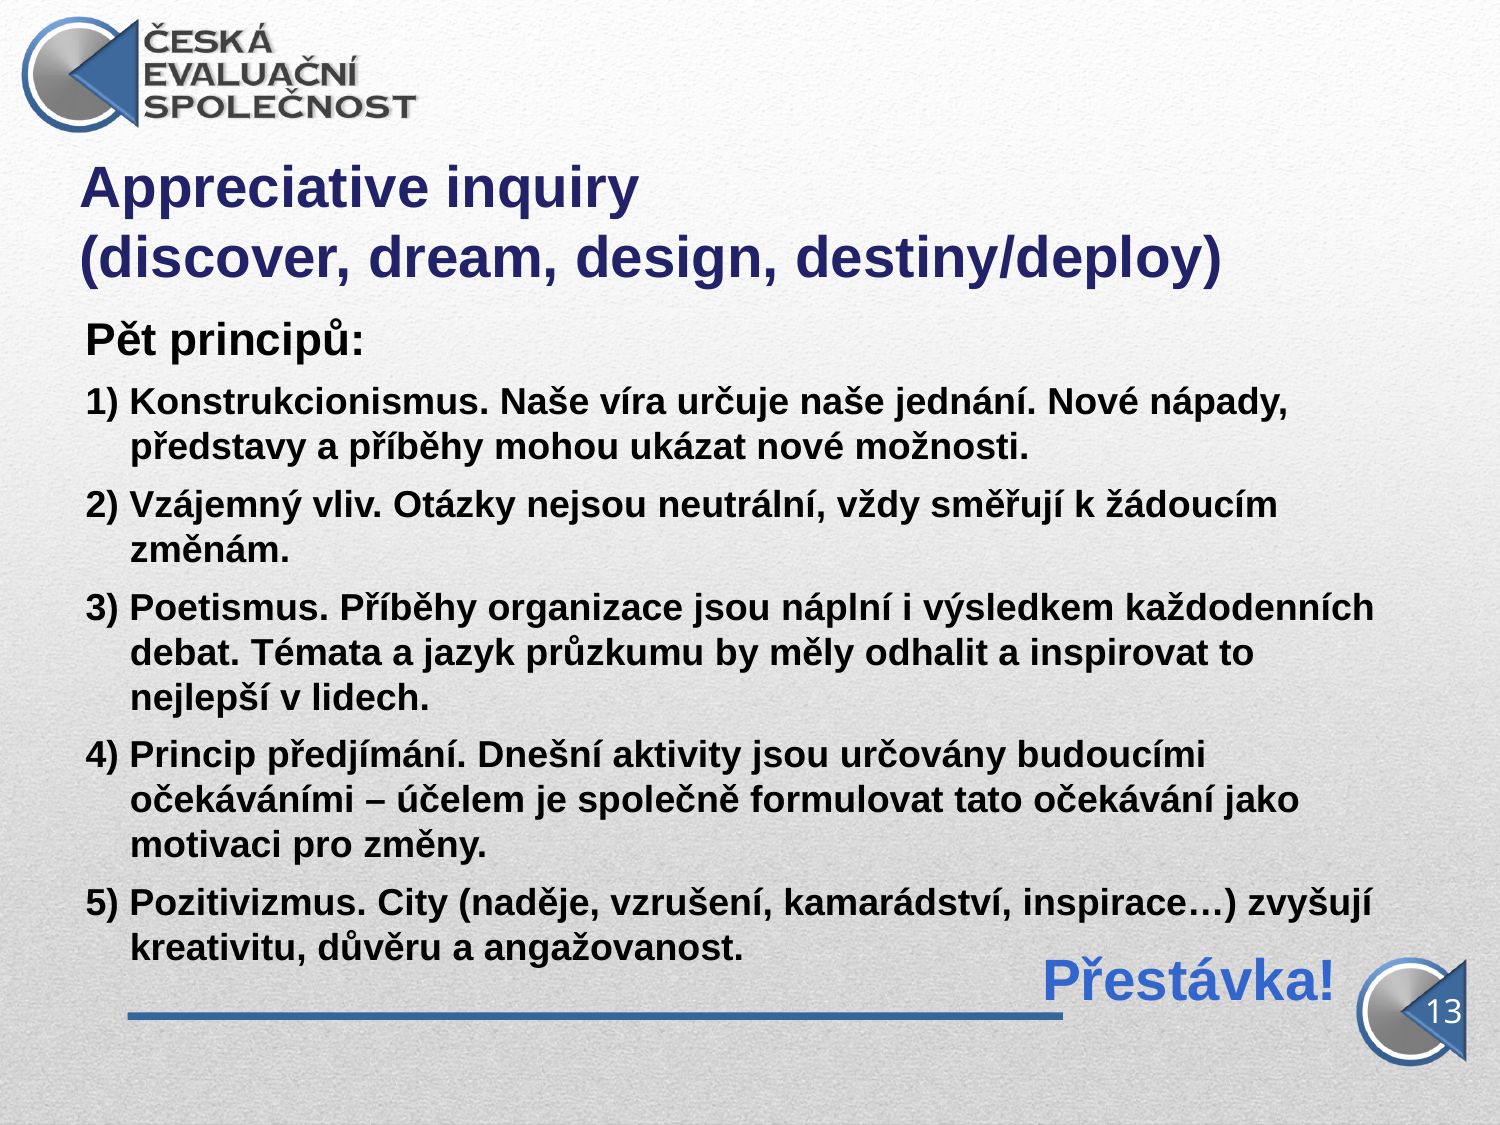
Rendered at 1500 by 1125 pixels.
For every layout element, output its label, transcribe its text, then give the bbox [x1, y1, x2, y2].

text_box Appreciative inquiry (discover, dream, design, destiny/deploy) [64, 141, 1294, 296]
picture [20, 15, 455, 144]
picture [1418, 956, 1471, 982]
picture [1355, 982, 1471, 1077]
text_box 13 [1387, 982, 1478, 1043]
text_box Pět principů: 1) Konstrukcionismus. Naše víra určuje naše jednání. Nové nápady, představy a příběhy mohou ukázat nové možnosti. 2) Vzájemný vliv. Otázky nejsou neutrální, vždy směřují k žádoucím změnám. 3) Poetismus. Příběhy organizace jsou náplní i výsledkem každodenních debat. Témata a jazyk průzkumu by měly odhalit a inspirovat to nejlepší v lidech. 4) Princip předjímání. Dnešní aktivity jsou určovány budoucími očekáváními – účelem je společně formulovat tato očekávání jako motivaci pro změny. 5) Pozitivizmus. City (naděje, vzrušení, kamarádství, inspirace…) zvyšují kreativitu, důvěru a angažovanost. [70, 302, 1418, 982]
text_box Přestávka! [992, 934, 1353, 1020]
